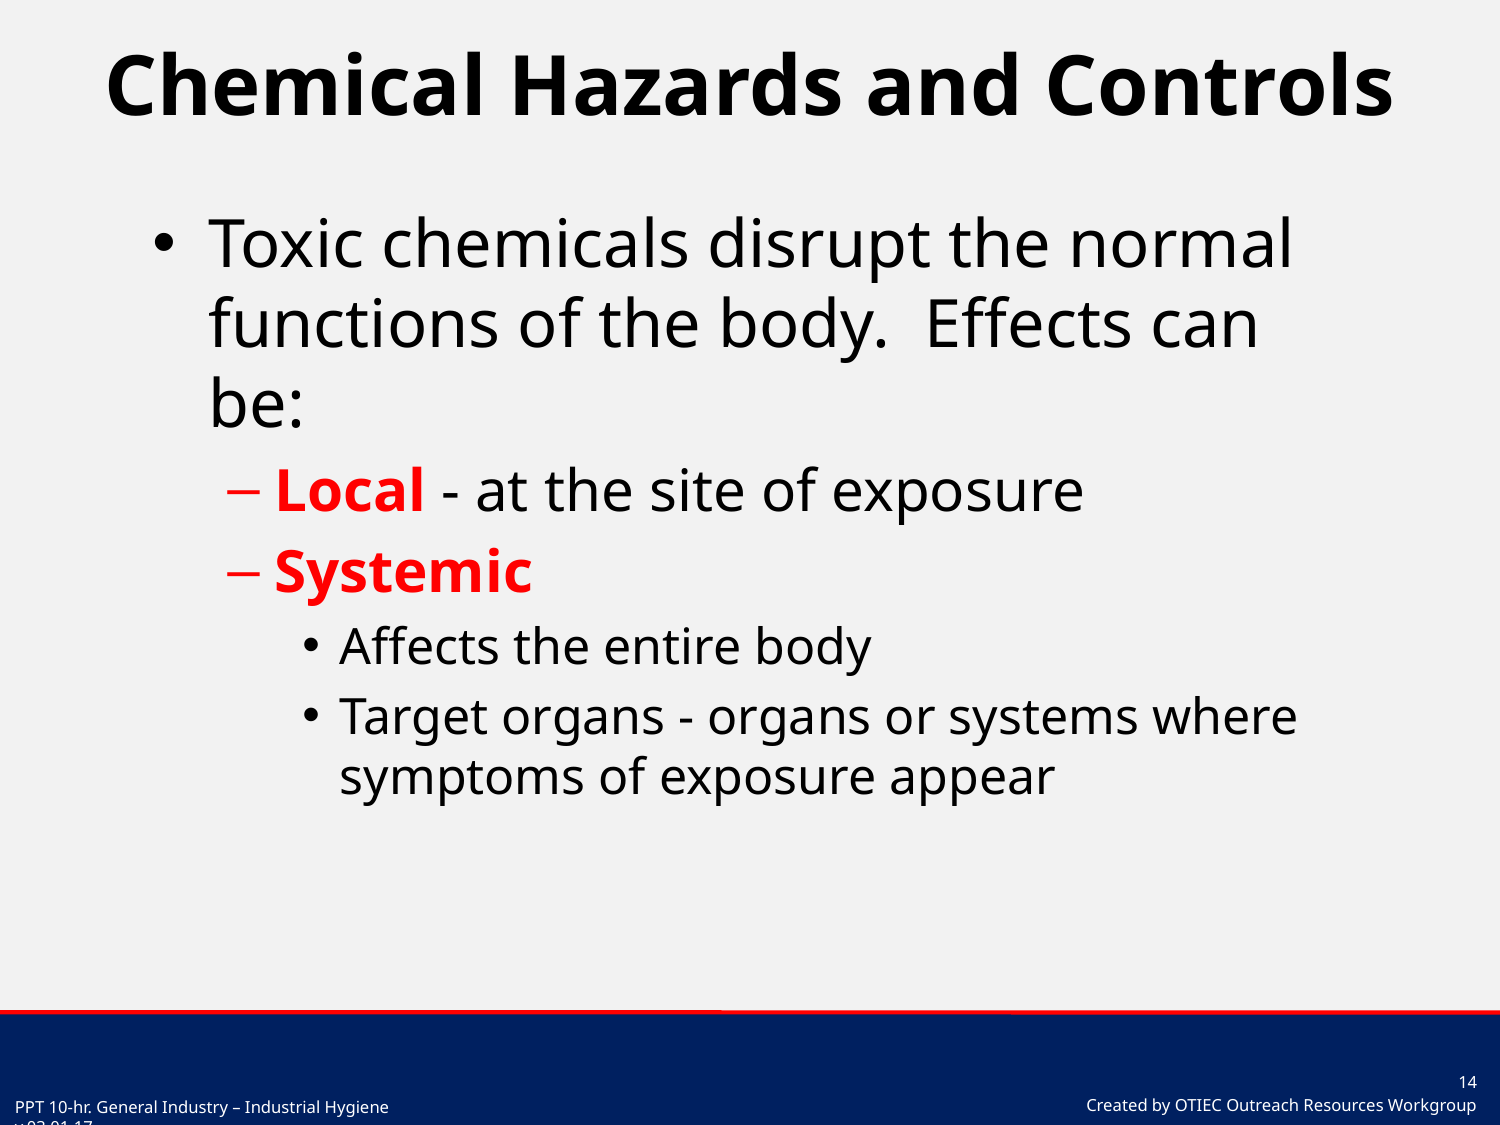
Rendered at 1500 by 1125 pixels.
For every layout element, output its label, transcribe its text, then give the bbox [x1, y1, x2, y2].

title Chemical Hazards and Controls [75, 24, 1425, 213]
list Toxic chemicals disrupt the normal functions of the body. Effects can be: Local - at the site of exposure Systemic Affects the entire body Target organs - organs or systems where symptoms of exposure appear [137, 193, 1338, 932]
